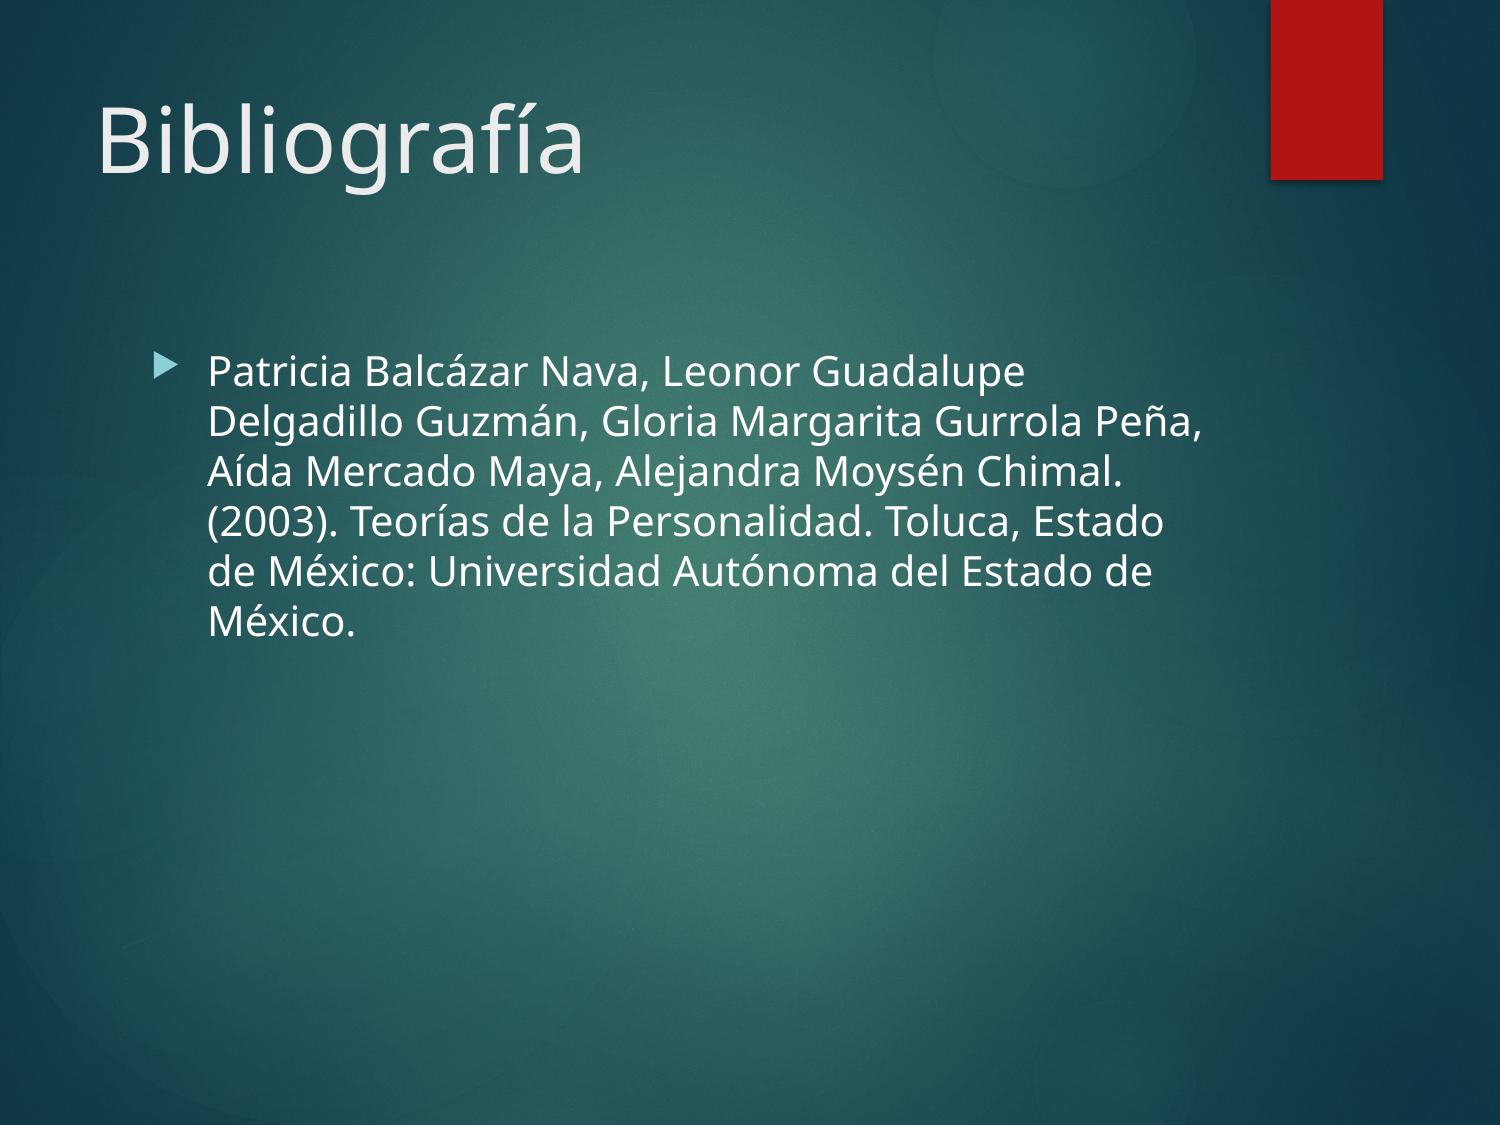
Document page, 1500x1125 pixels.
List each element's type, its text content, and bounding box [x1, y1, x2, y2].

title Bibliografía [79, 74, 1237, 304]
list Patricia Balcázar Nava, Leonor Guadalupe Delgadillo Guzmán, Gloria Margarita Gurrola Peña, Aída Mercado Maya, Alejandra Moysén Chimal. (2003). Teorías de la Personalidad. Toluca, Estado de México: Universidad Autónoma del Estado de México. [135, 336, 1237, 1025]
